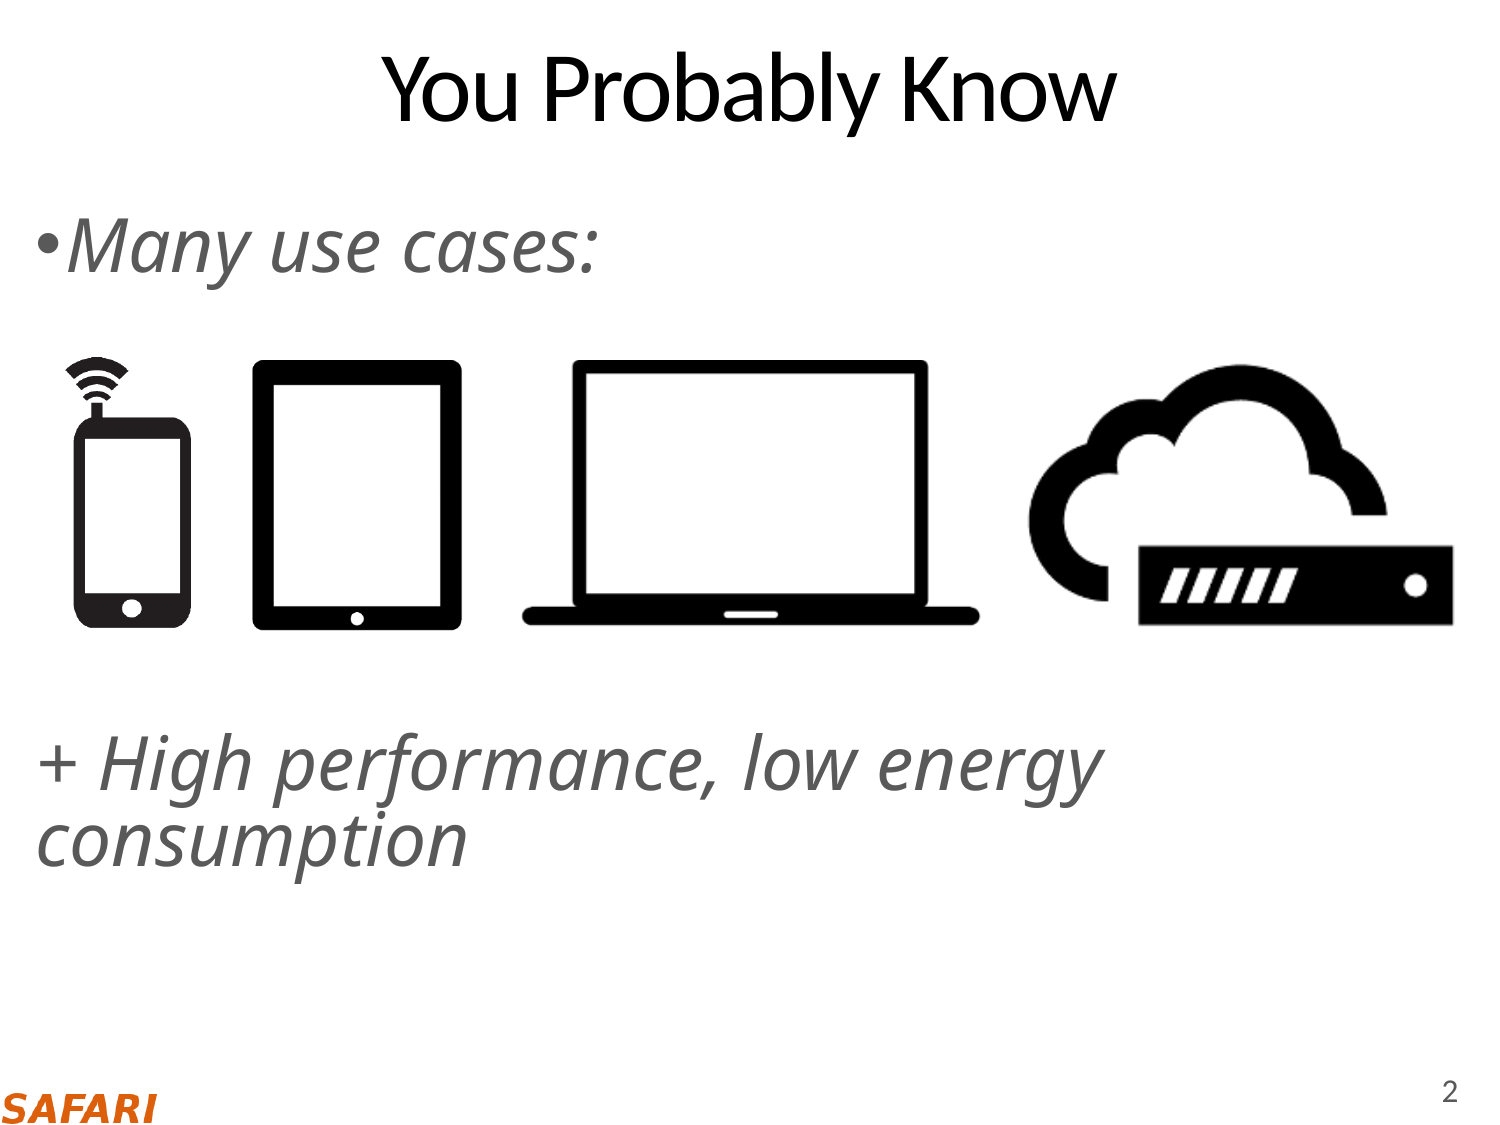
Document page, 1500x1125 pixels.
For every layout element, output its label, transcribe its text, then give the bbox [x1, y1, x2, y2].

picture [520, 360, 983, 631]
picture [220, 360, 491, 631]
title You Probably Know [0, 0, 1500, 179]
slide_number 2 [1135, 1059, 1474, 1119]
picture [65, 357, 191, 628]
picture [0, 1085, 162, 1125]
list Many use cases: + High performance, low energy consumption [20, 203, 1480, 1061]
picture [1012, 360, 1474, 631]
